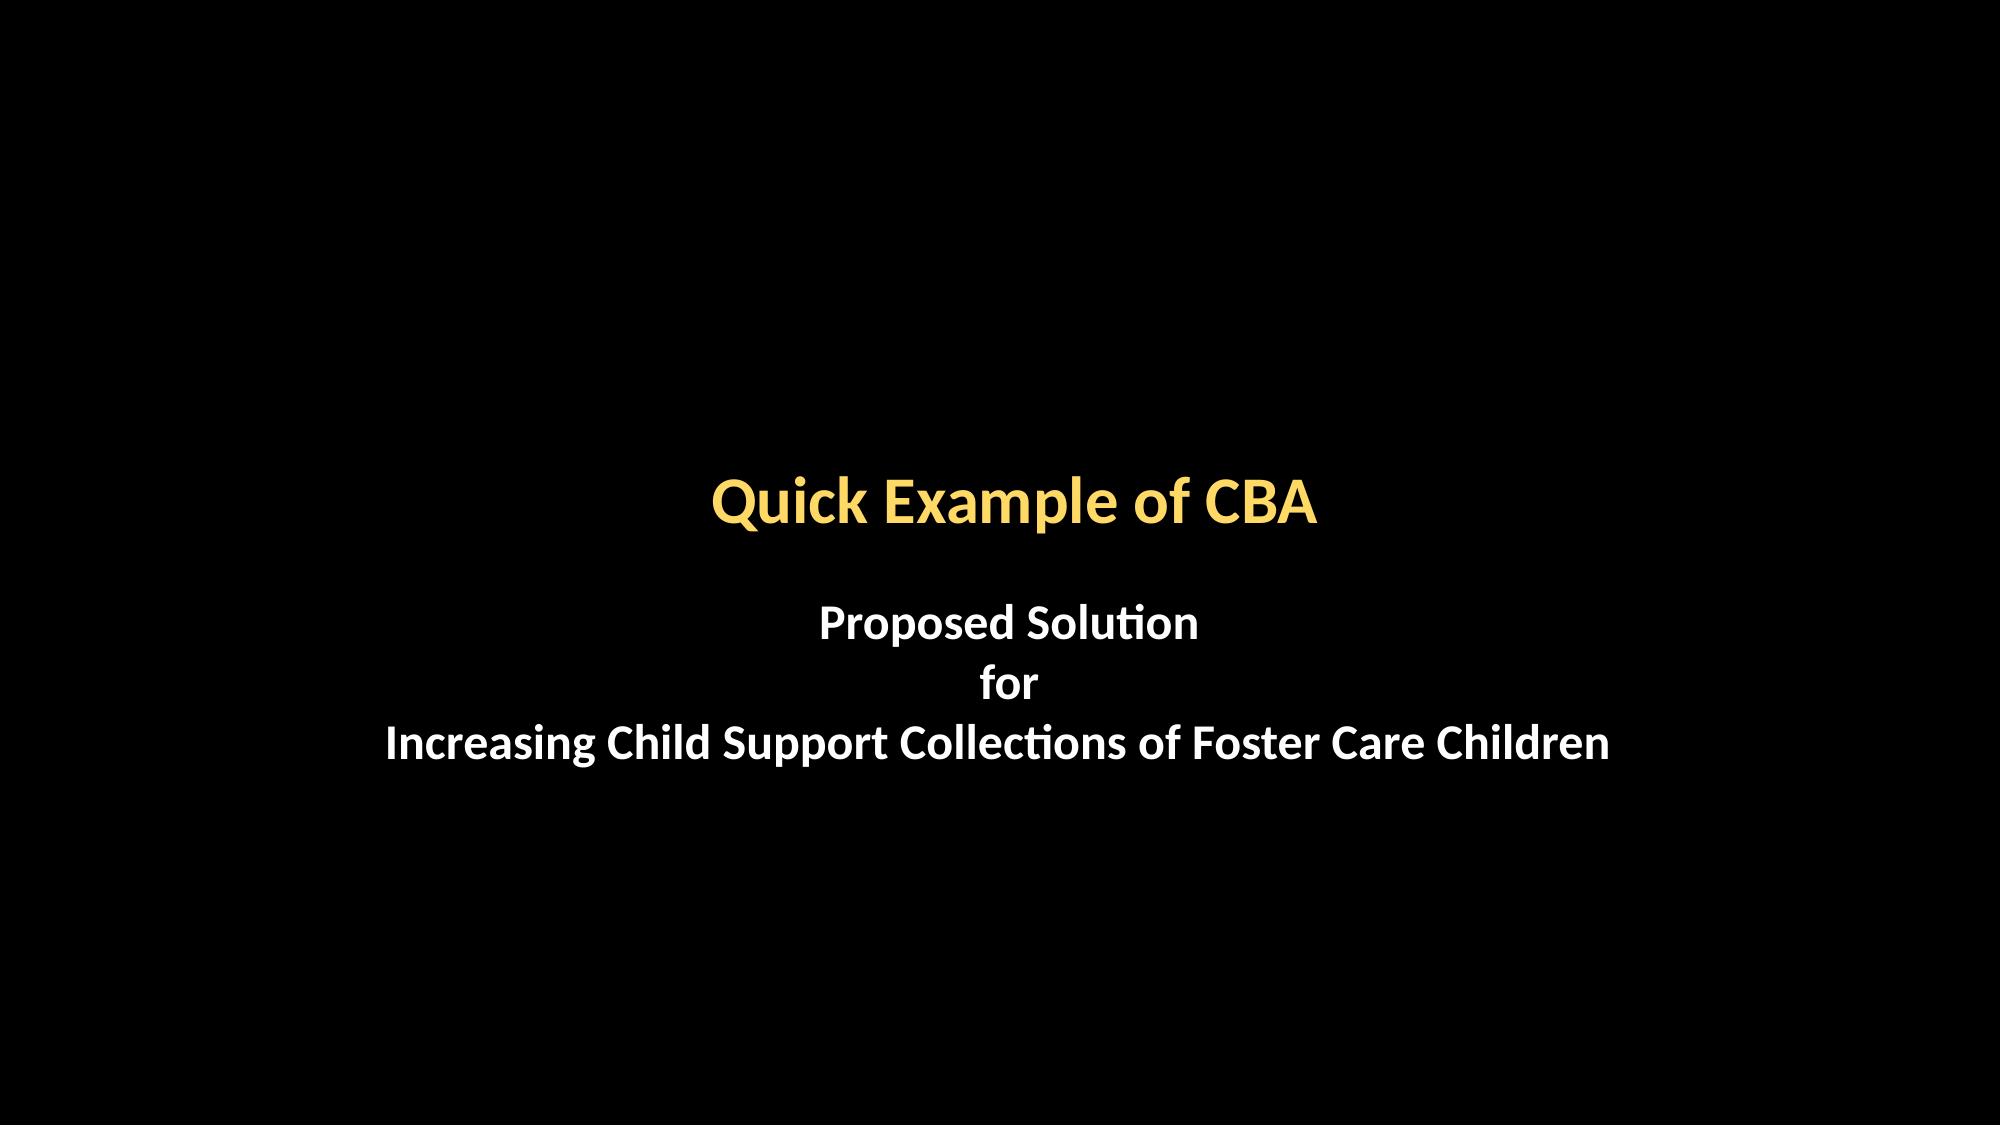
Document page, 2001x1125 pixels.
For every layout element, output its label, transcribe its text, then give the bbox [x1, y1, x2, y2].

text_box Quick Example of CBA [696, 450, 1334, 545]
text_box Proposed Solution for Increasing Child Support Collections of Foster Care Children [370, 582, 1660, 777]
